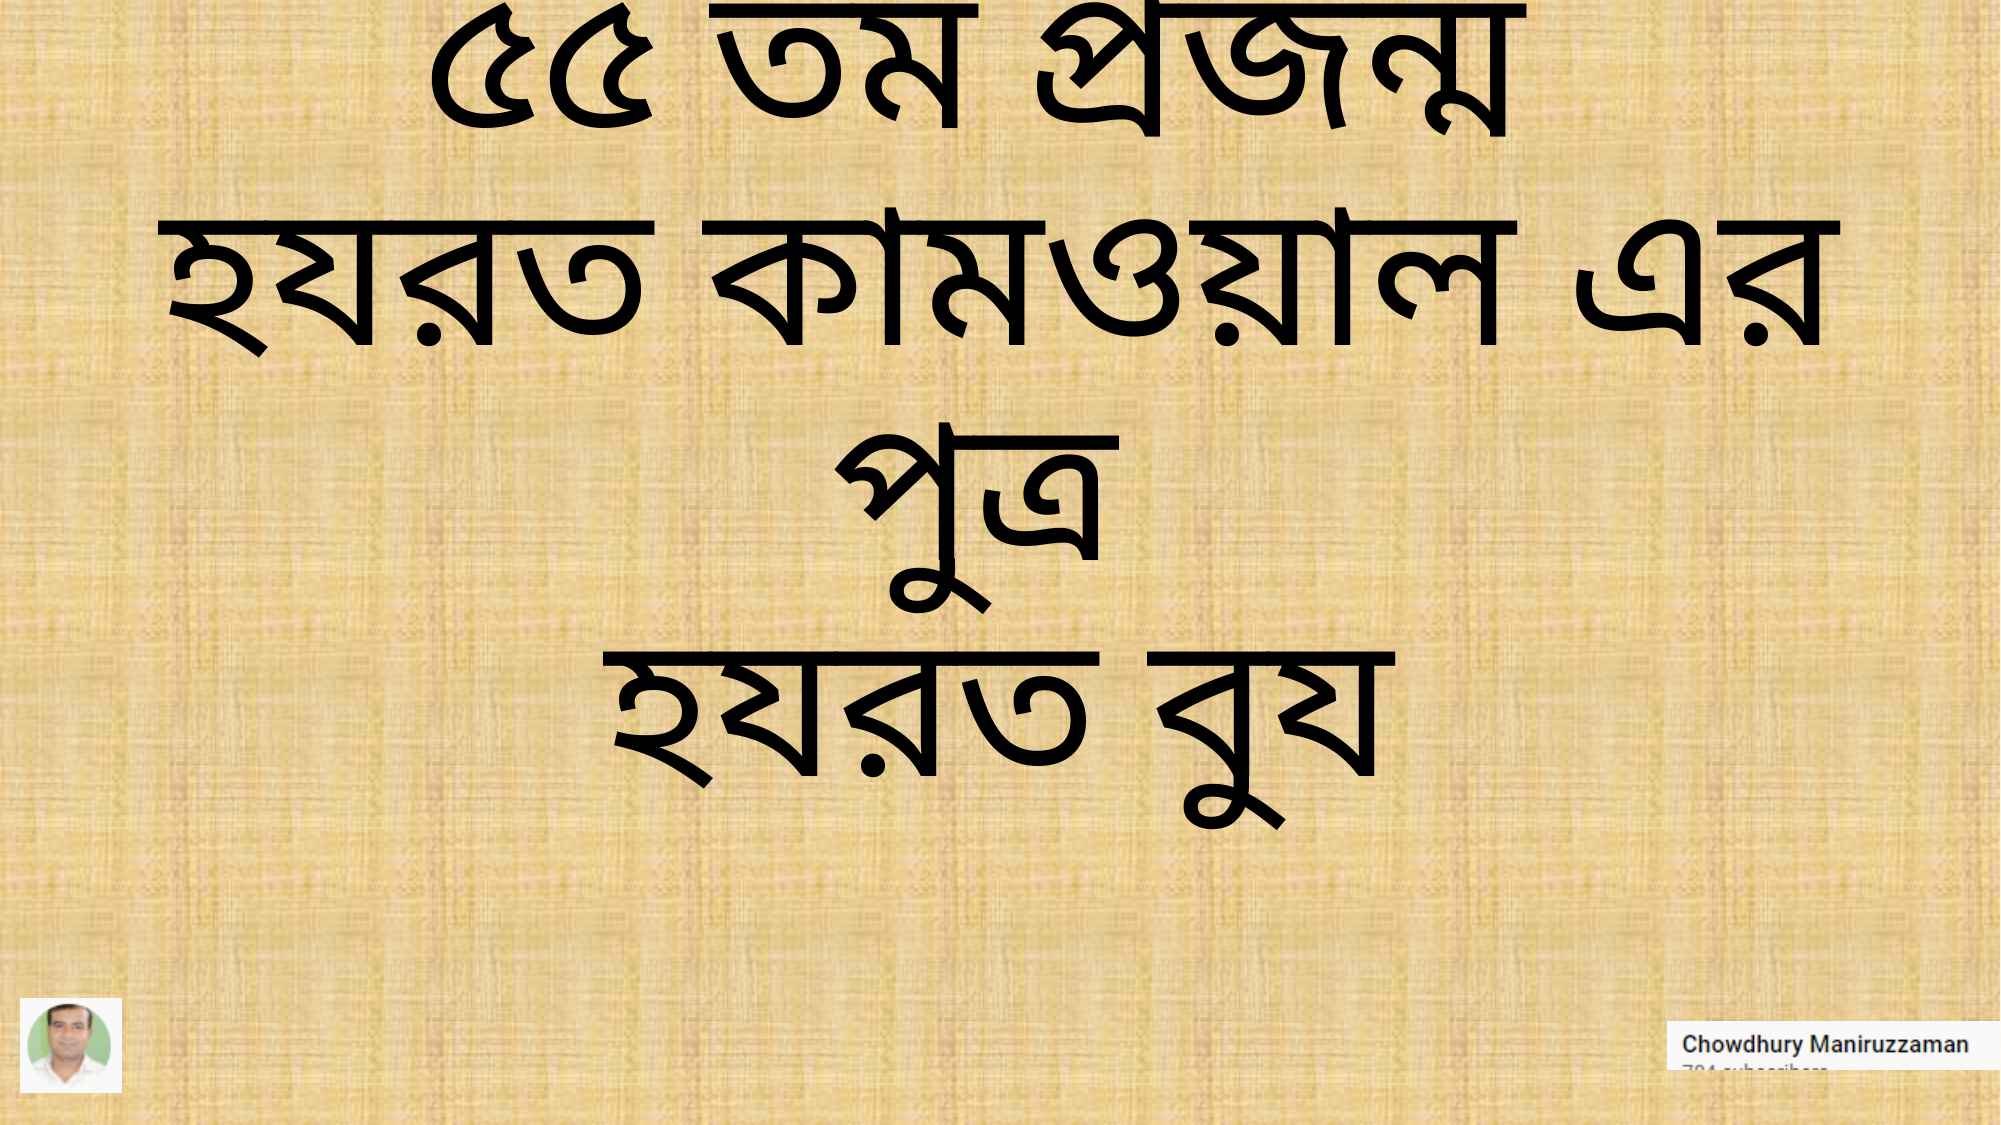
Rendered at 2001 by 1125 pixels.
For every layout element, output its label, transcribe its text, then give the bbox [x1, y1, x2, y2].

picture [0, 0, 2001, 1125]
title ৫৫ তম প্রজন্ম হযরত কামওয়াল এর পুত্র হযরত বুয [0, 0, 2000, 828]
